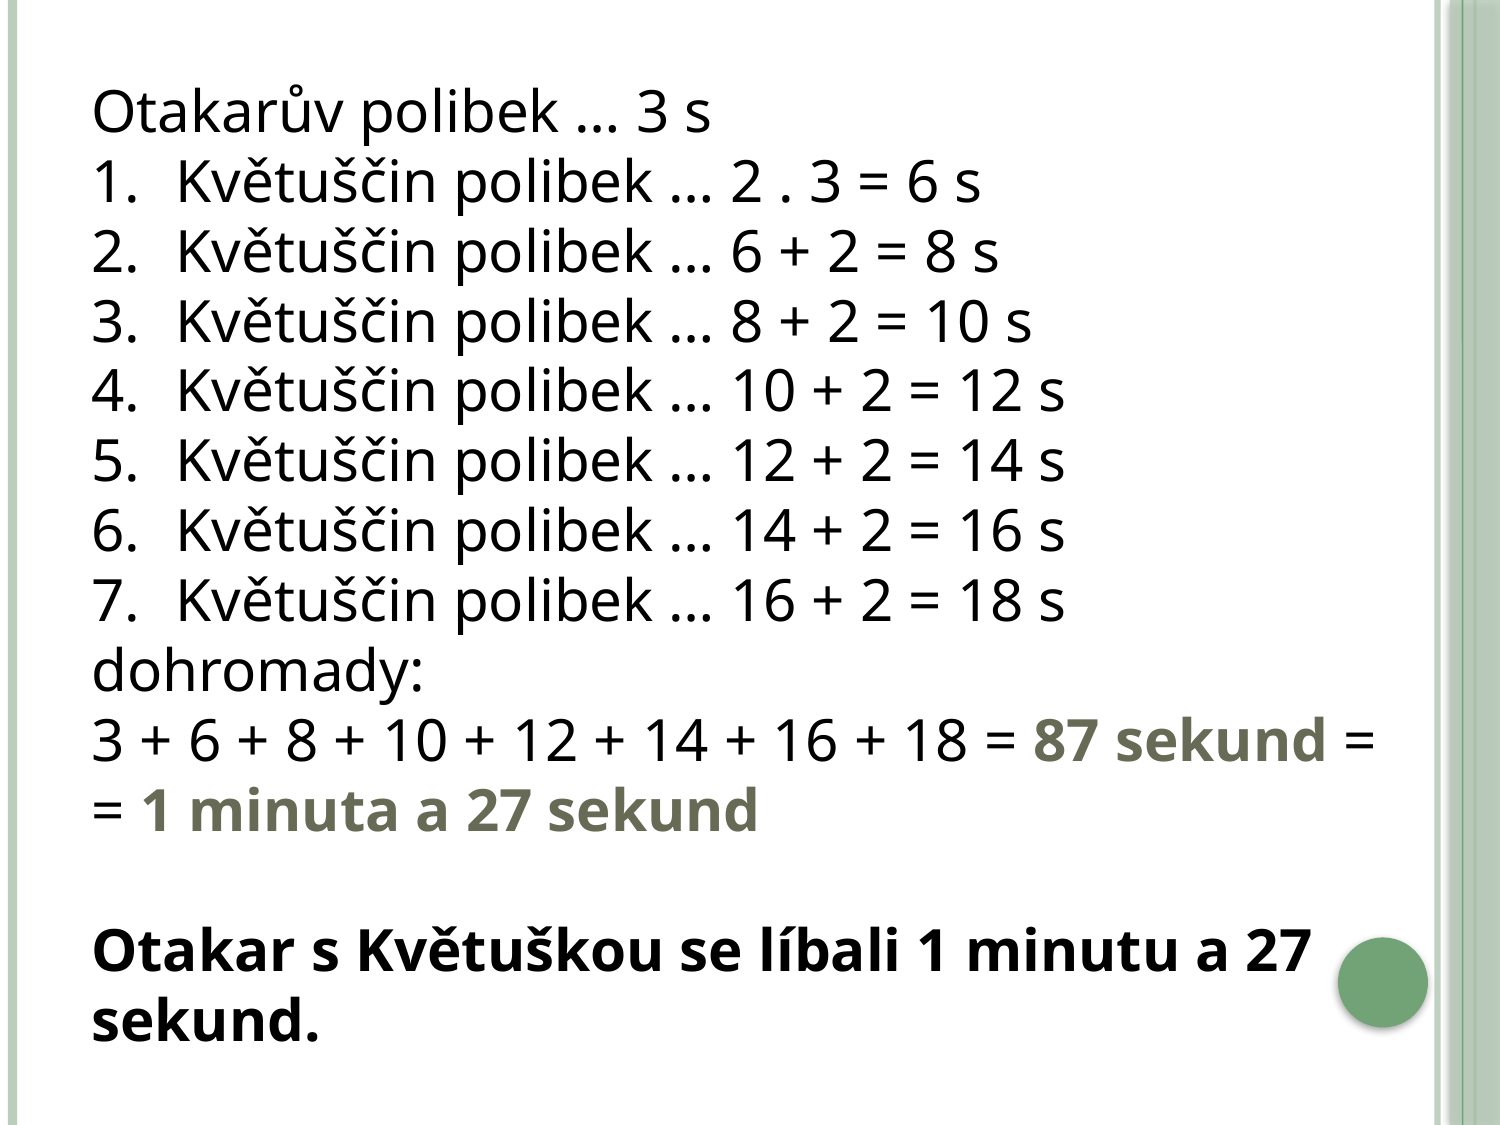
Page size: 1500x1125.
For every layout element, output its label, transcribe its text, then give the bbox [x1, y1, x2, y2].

text_box Otakarův polibek … 3 s Květuščin polibek … 2 . 3 = 6 s Květuščin polibek … 6 + 2 = 8 s Květuščin polibek … 8 + 2 = 10 s Květuščin polibek … 10 + 2 = 12 s Květuščin polibek … 12 + 2 = 14 s Květuščin polibek … 14 + 2 = 16 s Květuščin polibek … 16 + 2 = 18 s dohromady: 3 + 6 + 8 + 10 + 12 + 14 + 16 + 18 = 87 sekund = = 1 minuta a 27 sekund Otakar s Květuškou se líbali 1 minutu a 27 sekund. [76, 66, 1436, 1061]
